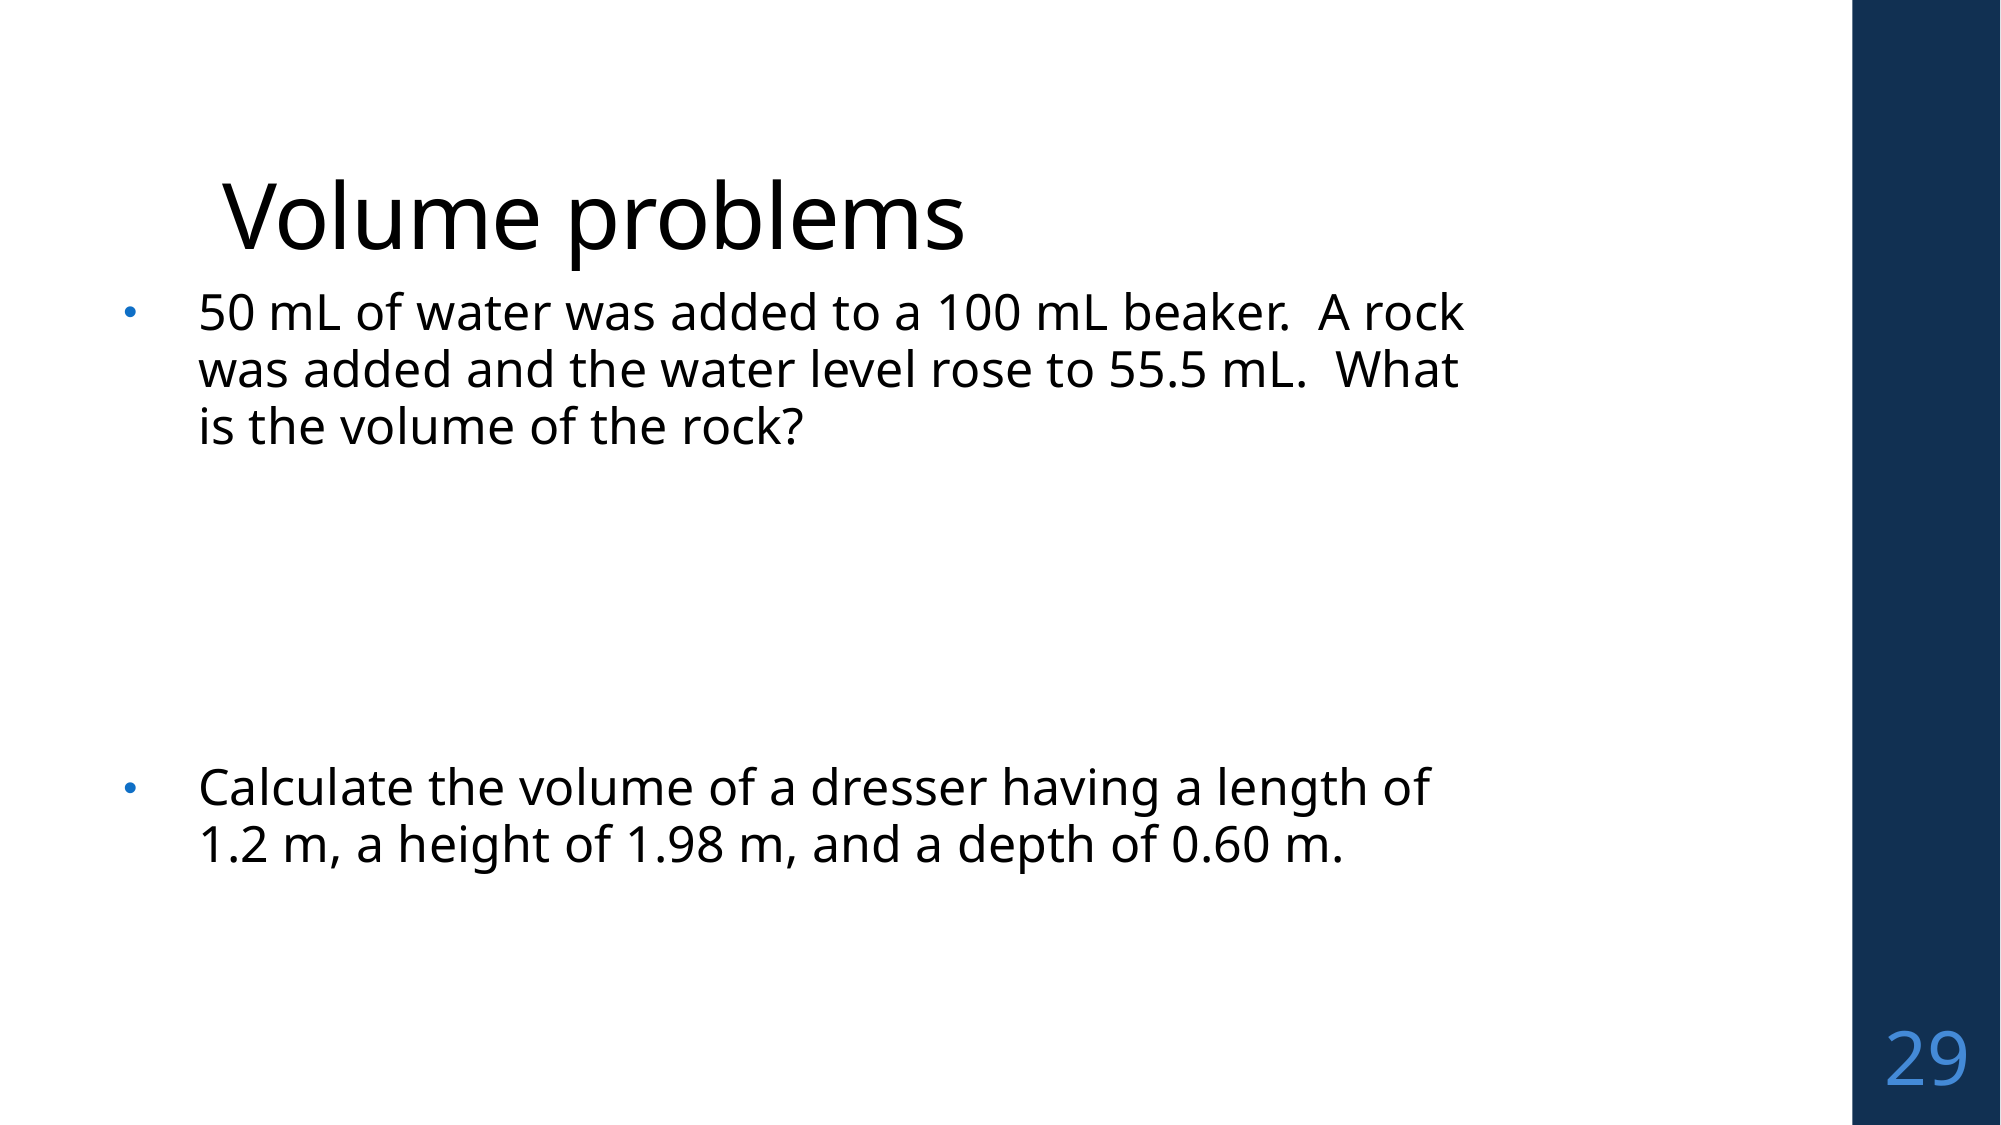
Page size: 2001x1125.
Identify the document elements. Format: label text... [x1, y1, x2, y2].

title Volume problems [206, 60, 1797, 278]
slide_number 29 [1852, 1012, 2000, 1110]
list 50 mL of water was added to a 100 mL beaker. A rock was added and the water level rose to 55.5 mL. What is the volume of the rock? Calculate the volume of a dresser having a length of 1.2 m, a height of 1.98 m, and a depth of 0.60 m. [100, 277, 1511, 992]
